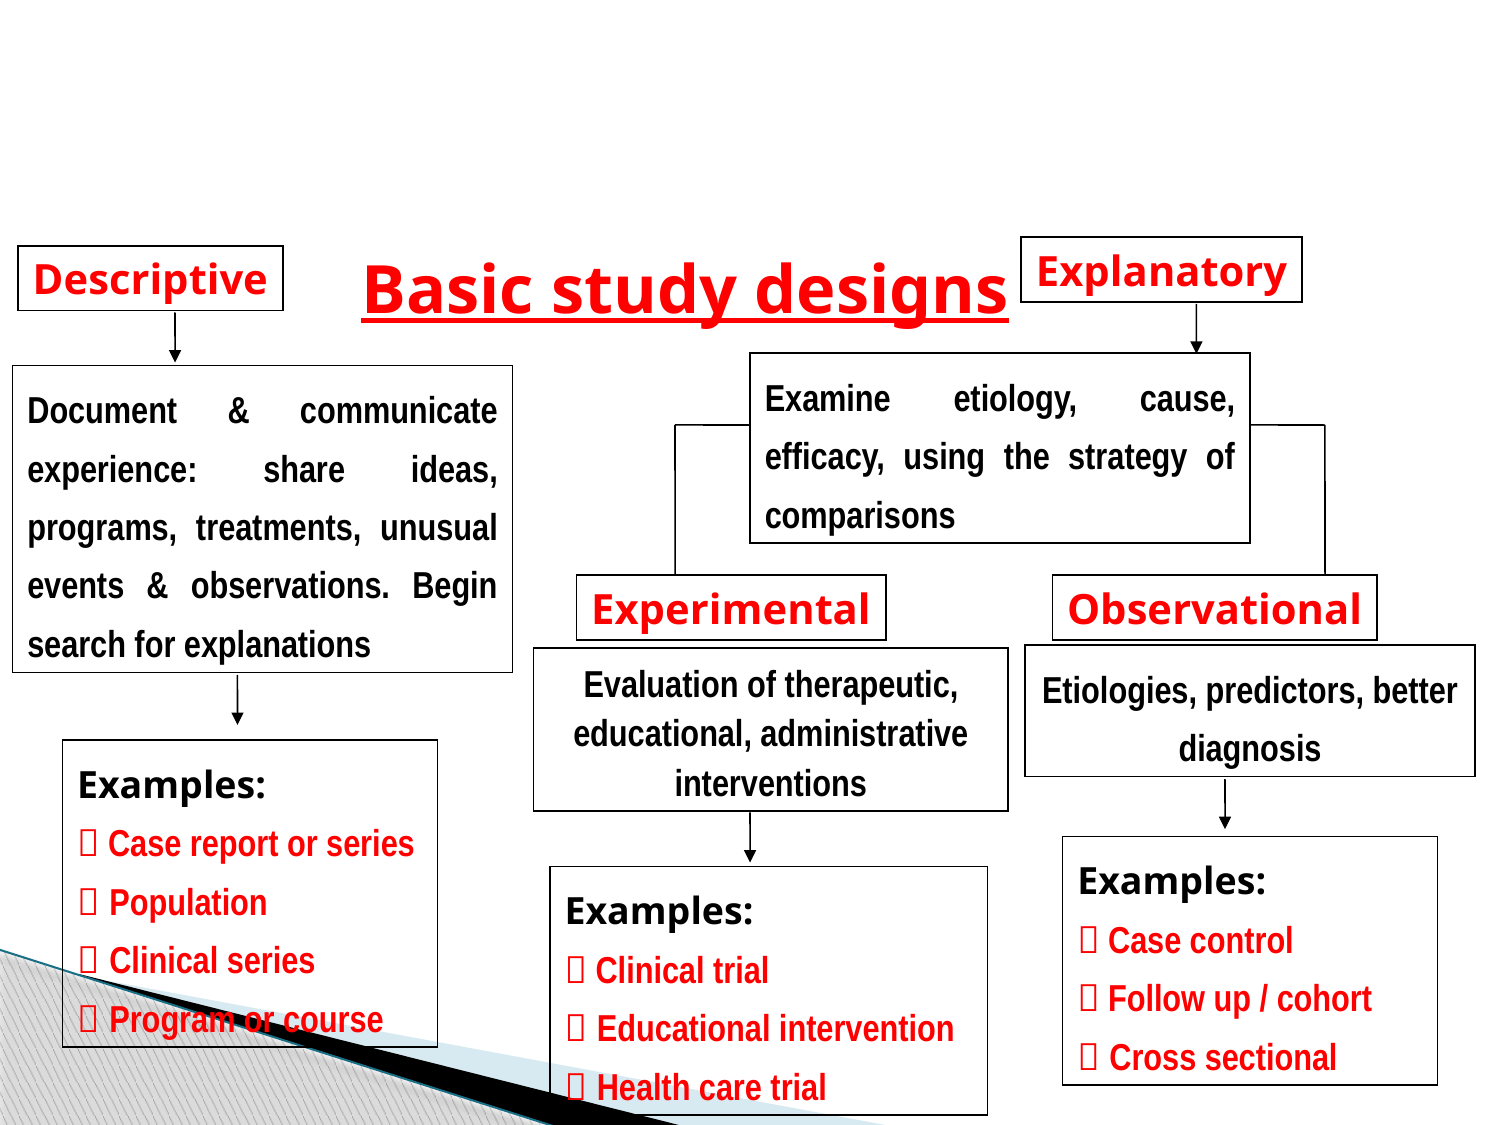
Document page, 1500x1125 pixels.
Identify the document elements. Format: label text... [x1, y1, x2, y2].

text_box [231, 674, 244, 725]
text_box [743, 812, 757, 863]
text_box Examples:  Case control  Follow up / cohort  Cross sectional [1062, 836, 1438, 1086]
text_box Etiologies, predictors, better diagnosis [1024, 645, 1475, 777]
text_box [168, 312, 182, 363]
text_box Basic study designs [346, 239, 1025, 334]
text_box Examples:  Case report or series  Population  Clinical series  Program or course [62, 740, 438, 1048]
text_box Explanatory [1021, 237, 1303, 302]
text_box Document & communicate experience: share ideas, programs, treatments, unusual events & observations. Begin search for explanations [12, 365, 513, 673]
text_box [1218, 779, 1232, 830]
text_box Observational [1052, 575, 1378, 640]
text_box [1190, 303, 1203, 354]
text_box Examine etiology, cause, efficacy, using the strategy of comparisons [750, 352, 1250, 543]
text_box Evaluation of therapeutic, educational, administrative interventions [533, 647, 1009, 812]
text_box Examples:  Clinical trial  Educational intervention  Health care trial [549, 866, 988, 1116]
text_box Experimental [576, 575, 886, 640]
text_box Descriptive [17, 245, 283, 311]
